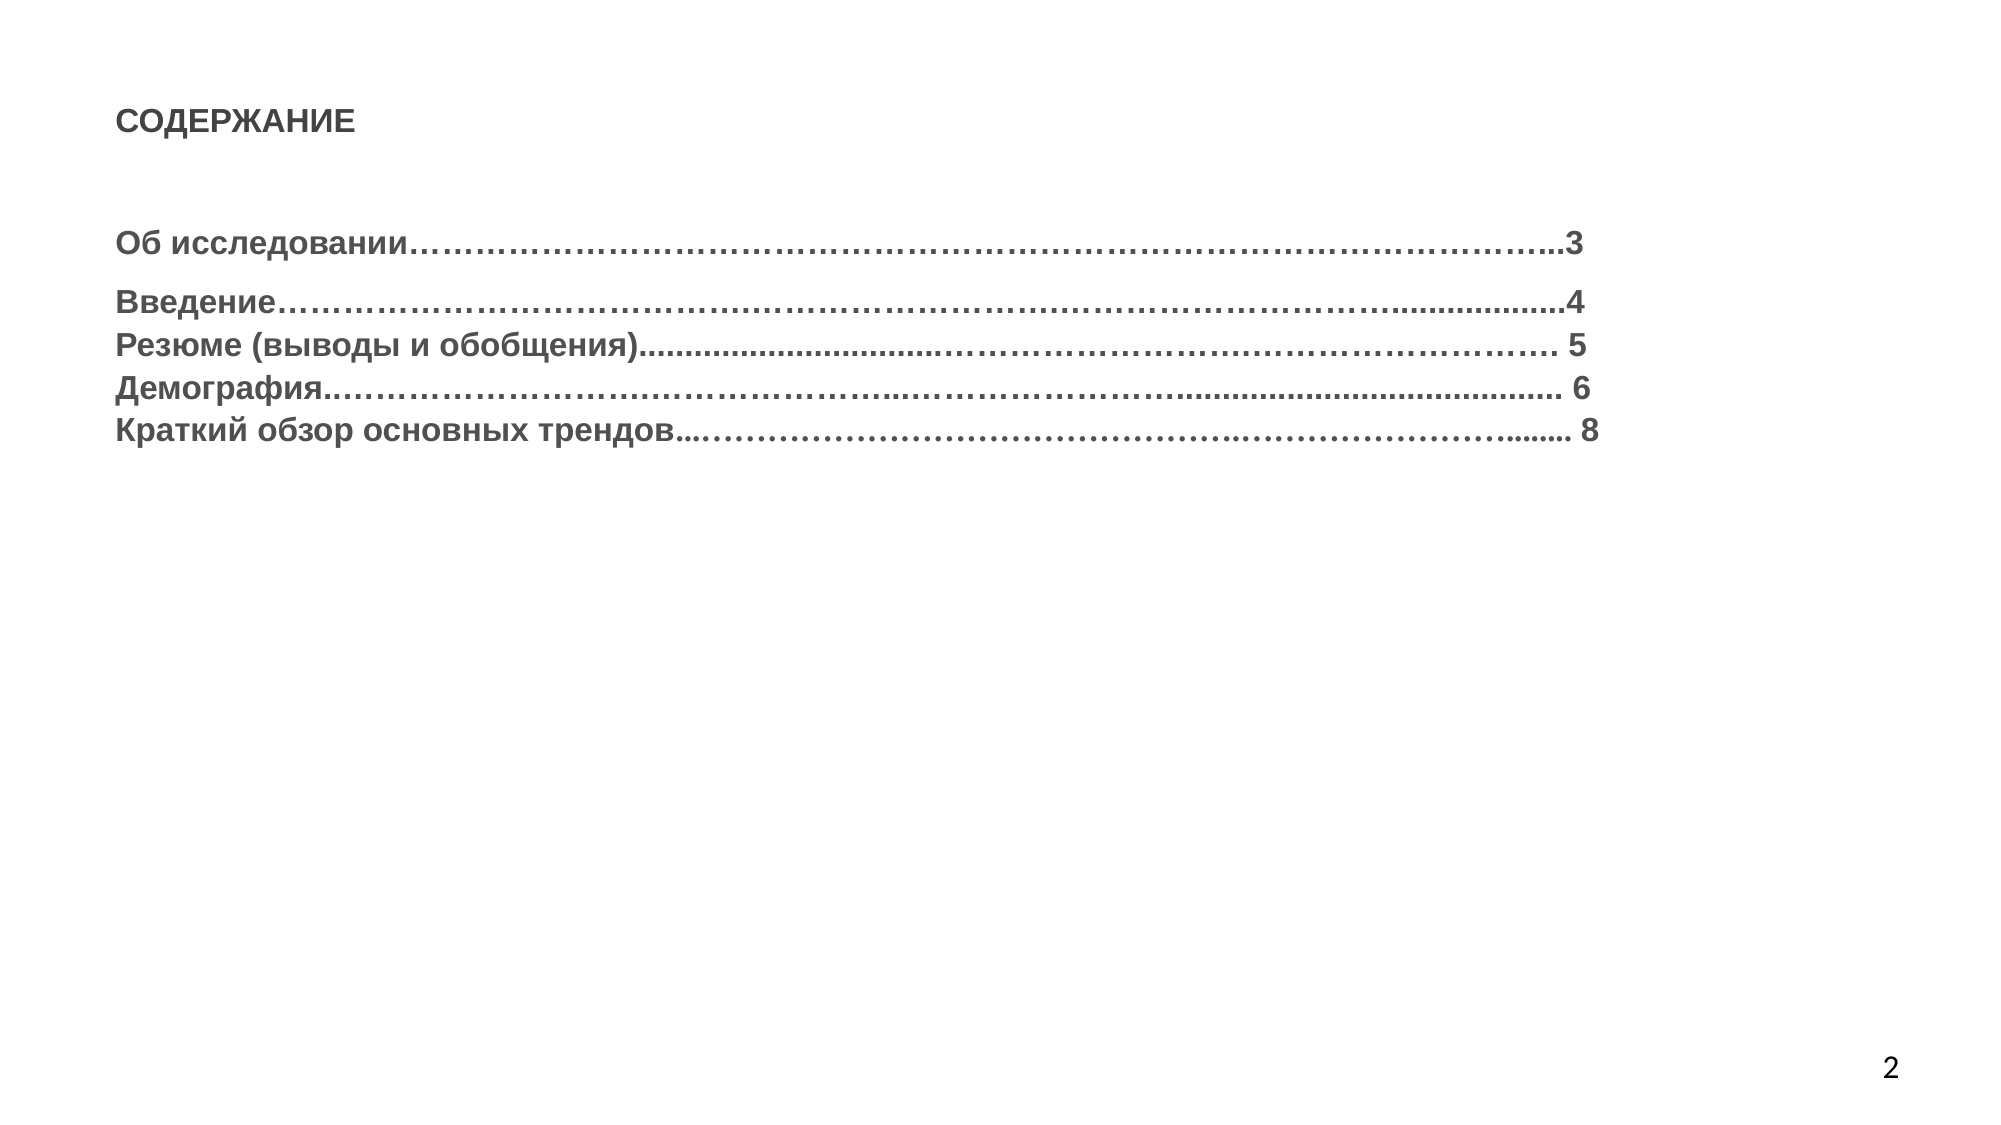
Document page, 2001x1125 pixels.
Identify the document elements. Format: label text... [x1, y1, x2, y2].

text_box СОДЕРЖАНИЕ [100, 91, 1500, 146]
text_box Об исследовании…………………………………………………………………………………………...3 Введение…………………………………….……………………….…………………………...................4 Резюме (выводы и обобщения).................................……………………….………………………. 5 Демография..……………………….…………………...…………………….......................................... 6 Краткий обзор основных трендов...………………………………………….……………………........ 8 [100, 210, 1929, 499]
text_box 2 [1867, 1038, 1929, 1093]
